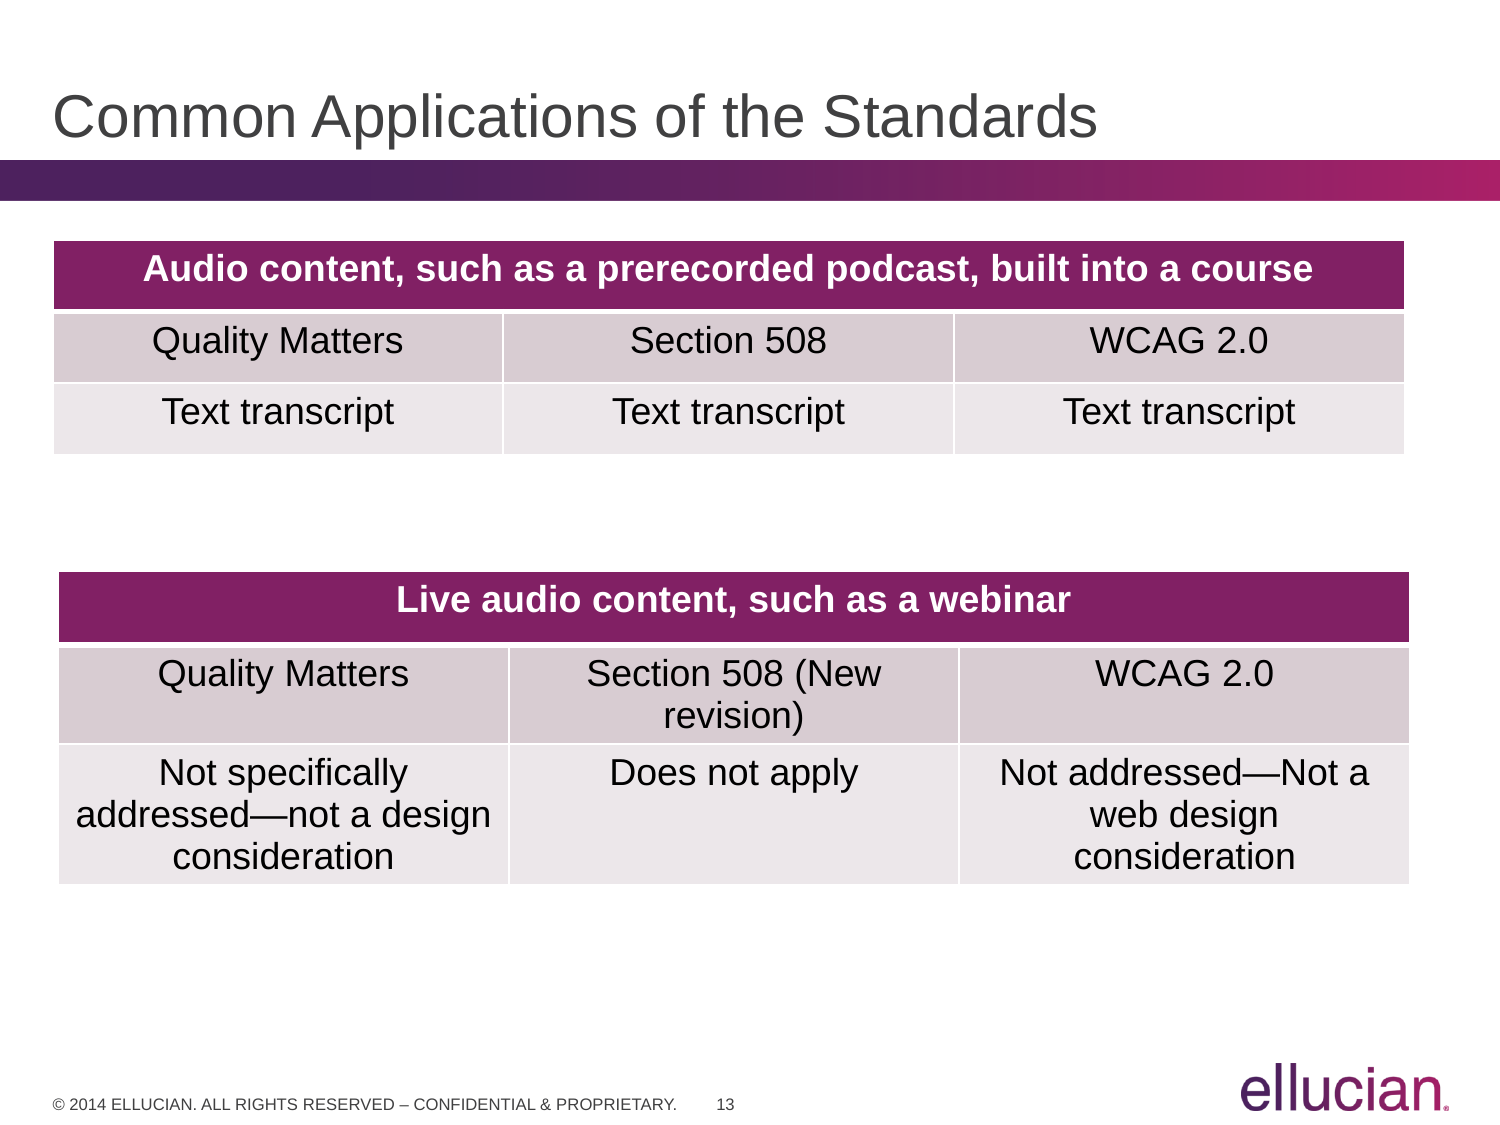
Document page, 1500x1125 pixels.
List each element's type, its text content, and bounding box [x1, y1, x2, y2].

table_cell Not addressed—Not a web design consideration [960, 745, 1409, 884]
table_header Audio content, such as a prerecorded podcast, built into a course [54, 241, 1404, 309]
picture [1241, 1063, 1449, 1111]
table_cell Does not apply [510, 745, 958, 884]
table_cell Section 508 [504, 314, 953, 382]
picture [0, 160, 1500, 201]
table_cell Text transcript [955, 384, 1404, 454]
title Common Applications of the Standards [52, 14, 1449, 150]
table_cell Text transcript [54, 384, 502, 454]
table_cell Section 508 (New revision) [510, 648, 958, 743]
table_cell Not specifically addressed—not a design consideration [59, 745, 508, 884]
table_cell Text transcript [504, 384, 953, 454]
table_cell Quality Matters [54, 314, 502, 382]
table_cell WCAG 2.0 [960, 648, 1409, 743]
table_cell WCAG 2.0 [955, 314, 1404, 382]
table_header Live audio content, such as a webinar [59, 572, 1409, 642]
table_cell Quality Matters [59, 648, 508, 743]
